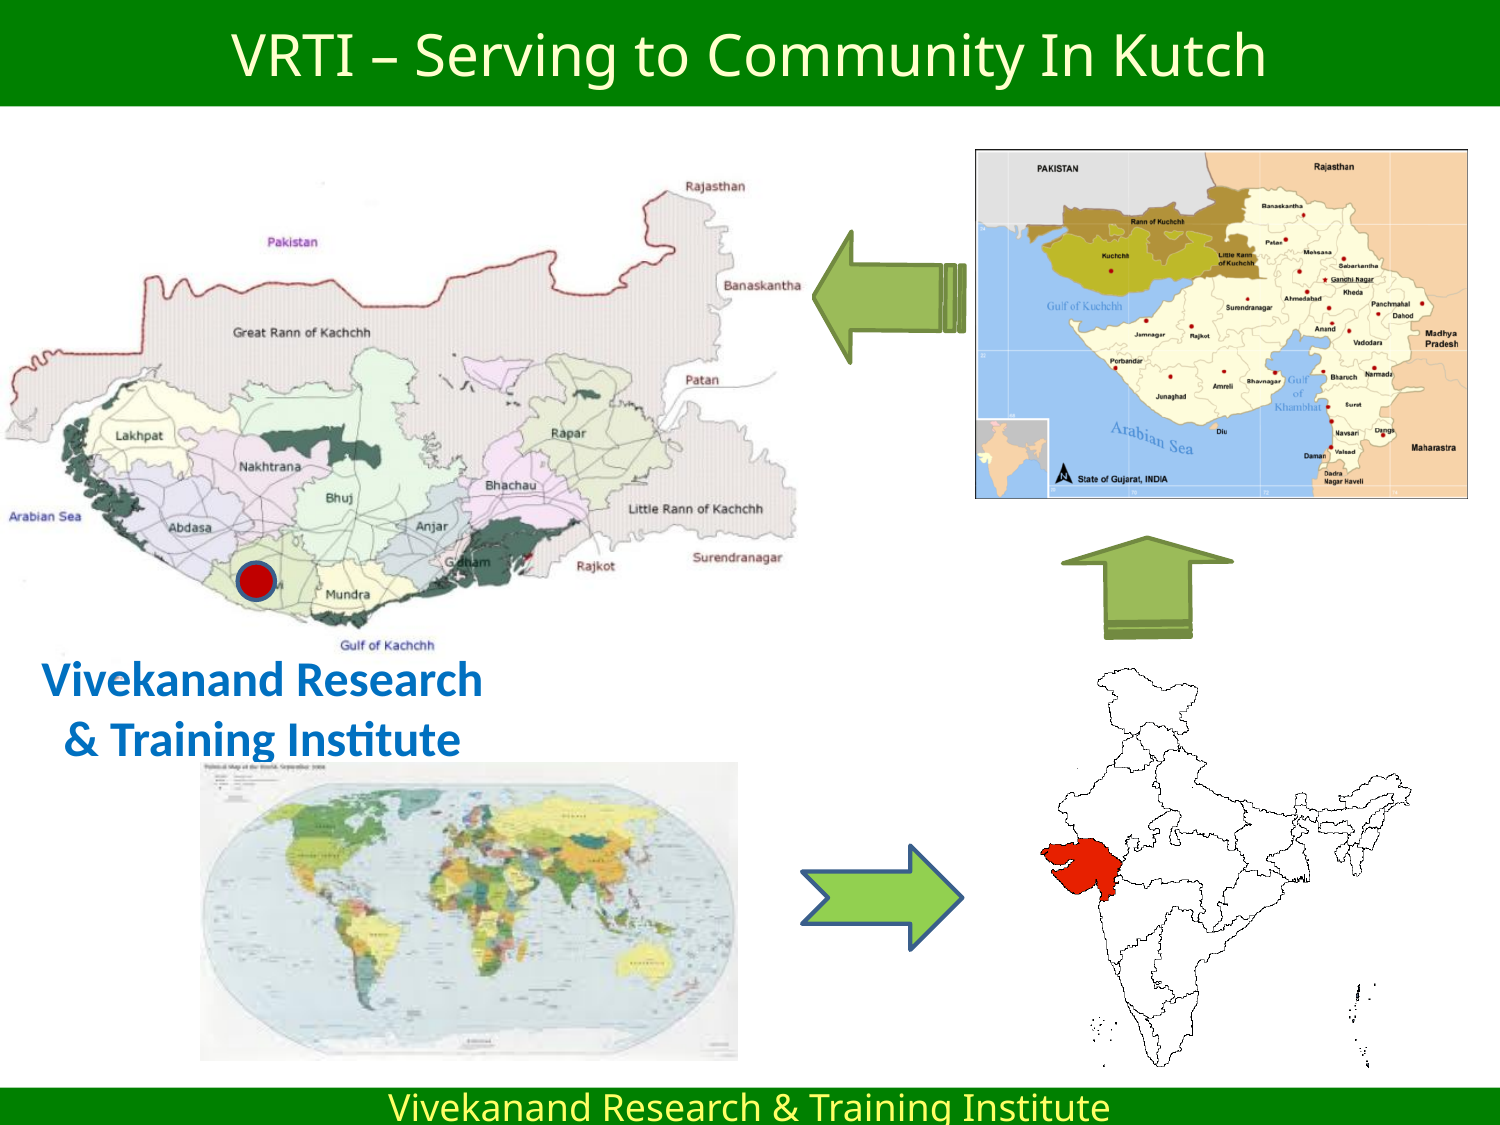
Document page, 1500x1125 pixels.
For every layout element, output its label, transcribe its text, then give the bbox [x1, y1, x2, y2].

picture [974, 149, 1468, 499]
text_box [800, 843, 965, 952]
title VRTI – Serving to Community In Kutch [0, 0, 1500, 107]
picture [199, 762, 739, 1062]
picture [1027, 649, 1416, 1076]
text_box [1060, 535, 1235, 640]
picture [0, 124, 813, 688]
text_box [817, 229, 967, 365]
text_box Vivekanand Research & Training Institute [12, 697, 513, 774]
